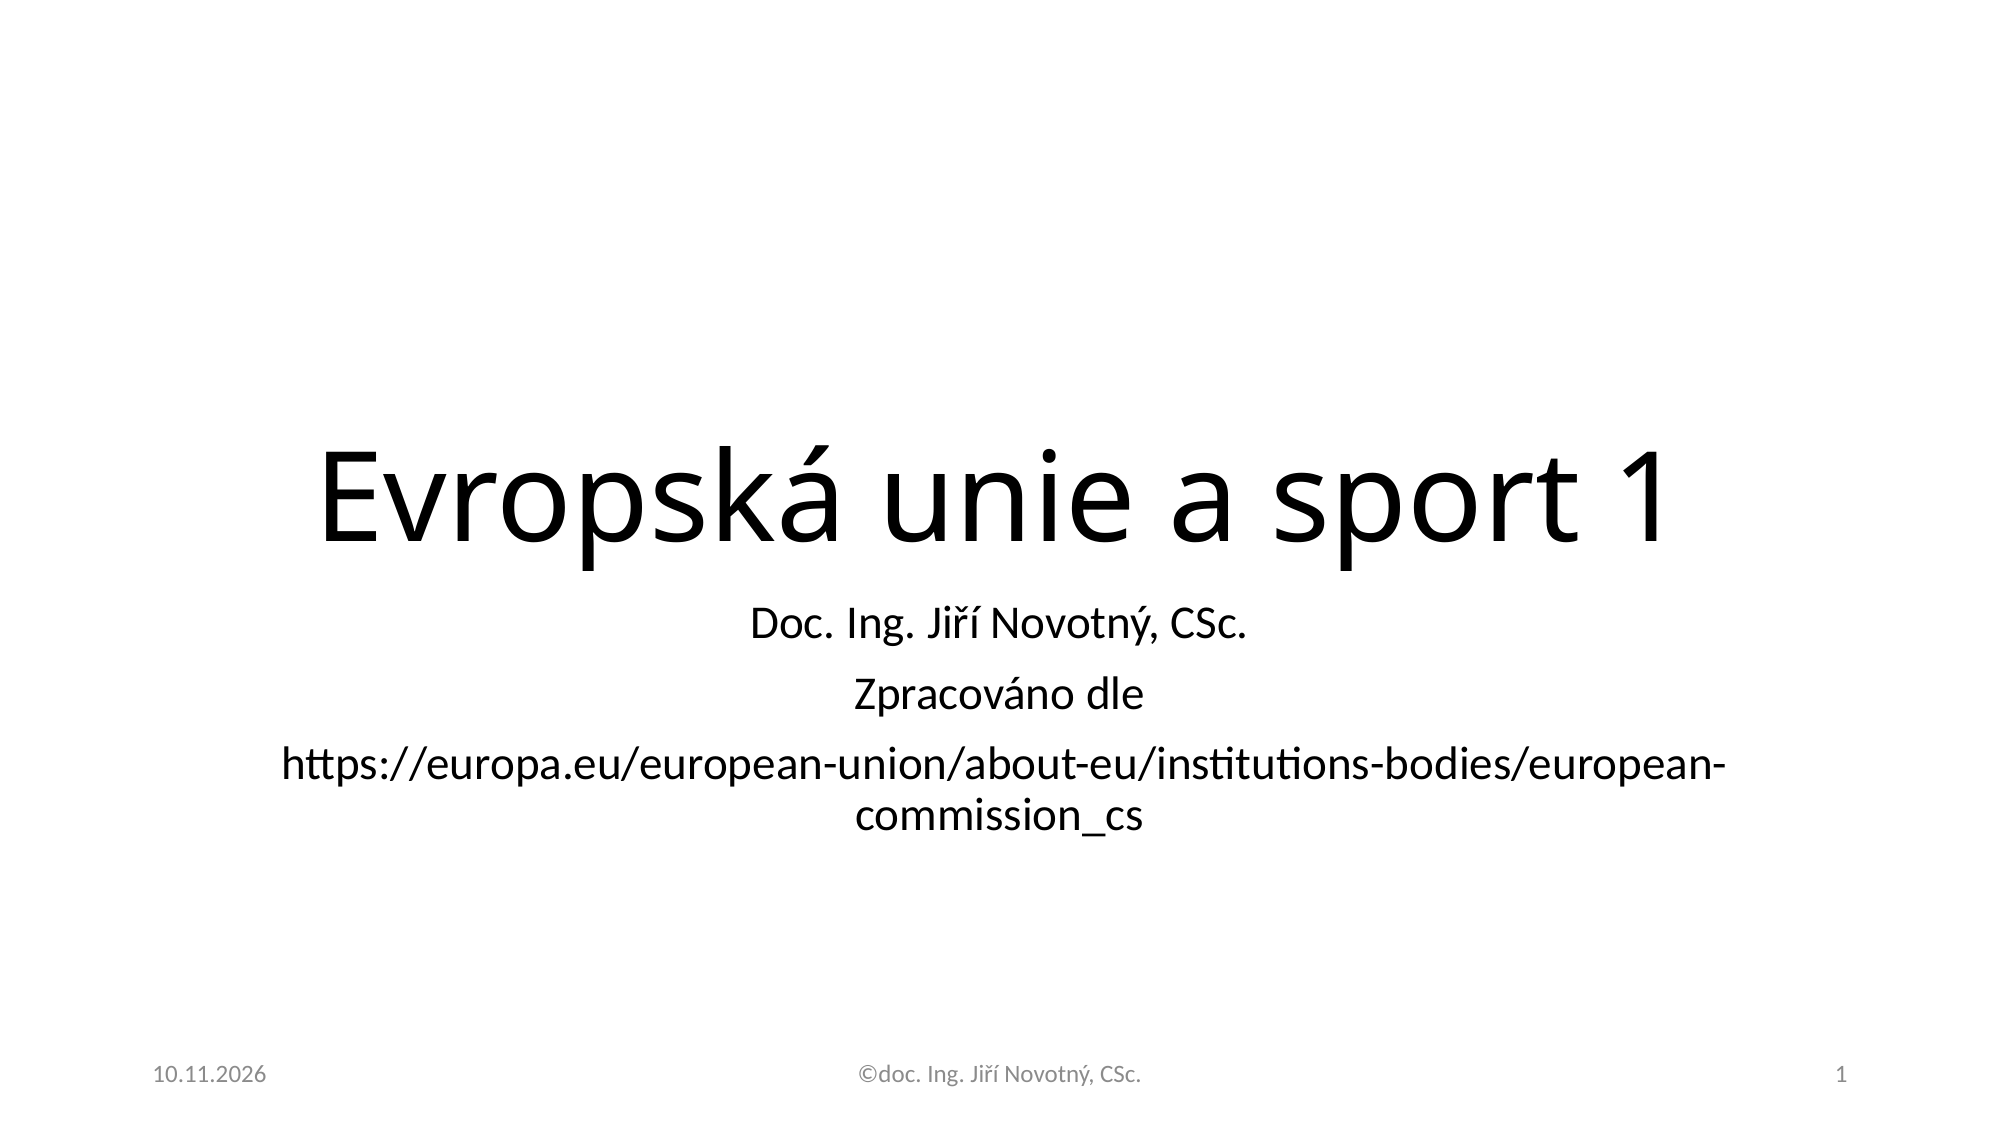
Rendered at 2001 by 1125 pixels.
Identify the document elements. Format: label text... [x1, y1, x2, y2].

slide_number 1 [1412, 1042, 1863, 1103]
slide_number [137, 1042, 588, 1103]
title Evropská unie a sport 1 [249, 184, 1750, 576]
footer ©doc. Ing. Jiří Novotný, CSc. [662, 1042, 1338, 1103]
subtitle Doc. Ing. Jiří Novotný, CSc. Zpracováno dle https://europa.eu/european-union/about-eu/institutions-bodies/european-commission_cs [249, 590, 1750, 863]
